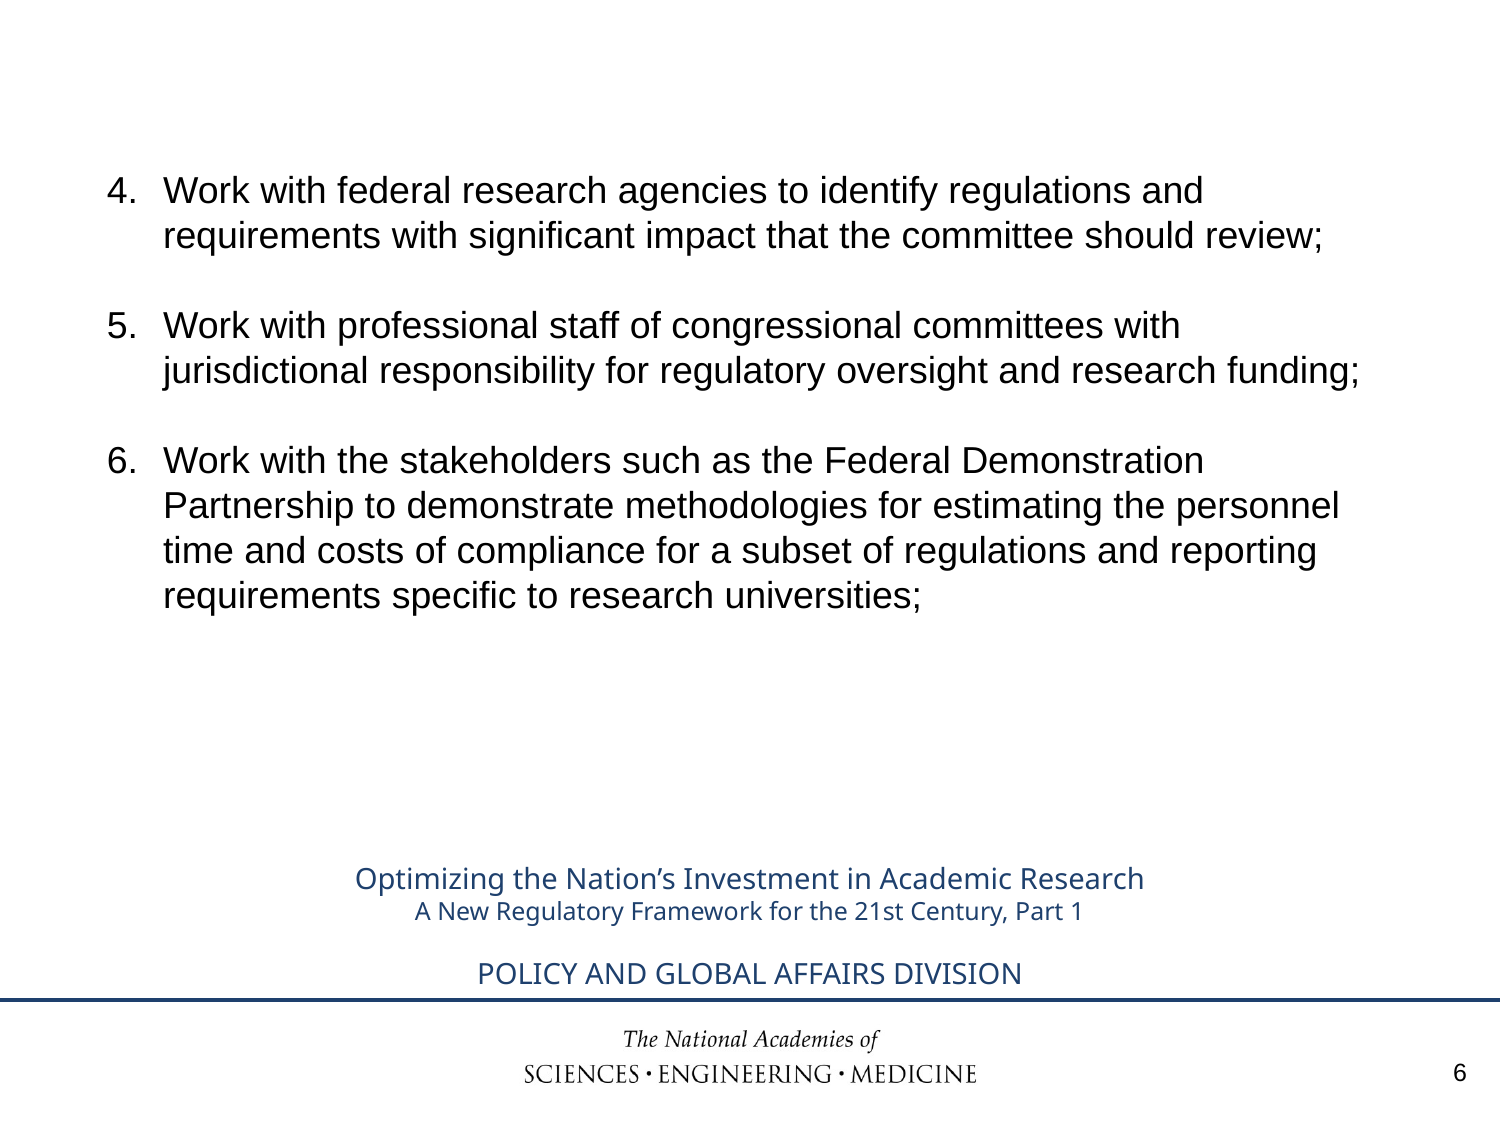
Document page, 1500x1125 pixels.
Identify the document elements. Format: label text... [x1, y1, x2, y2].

picture [519, 1024, 981, 1088]
text_box 6 [1438, 1049, 1481, 1094]
text_box Work with federal research agencies to identify regulations and requirements with significant impact that the committee should review; Work with professional staff of congressional committees with jurisdictional responsibility for regulatory oversight and research funding; Work with the stakeholders such as the Federal Demonstration Partnership to demonstrate methodologies for estimating the personnel time and costs of compliance for a subset of regulations and reporting requirements specific to research universities; [92, 158, 1386, 624]
